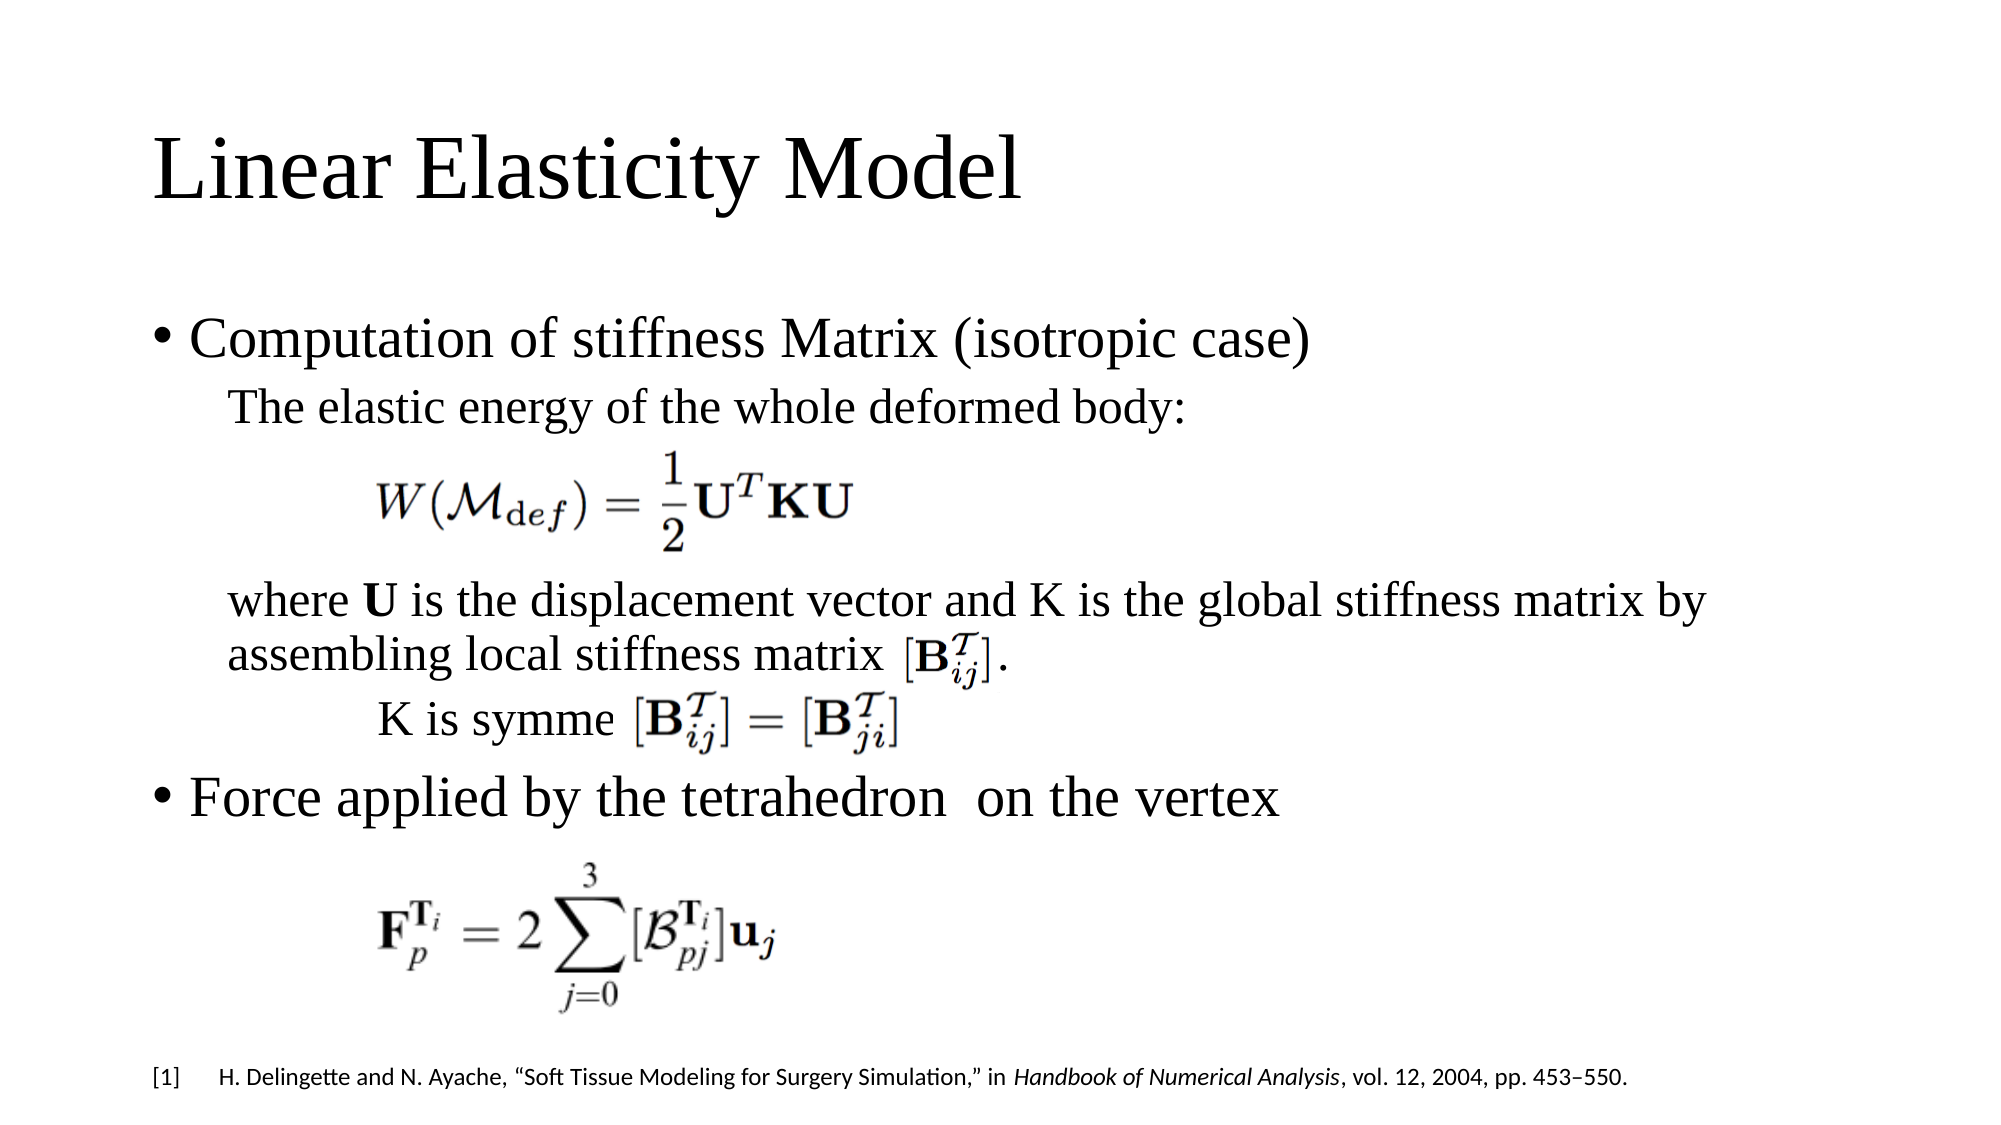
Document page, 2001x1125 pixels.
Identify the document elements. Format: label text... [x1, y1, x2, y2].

text_box [1] H. Delingette and N. Ayache, “Soft Tissue Modeling for Surgery Simulation,” in Handbook of Numerical Analysis, vol. 12, 2004, pp. 453–550. [137, 1052, 1906, 1098]
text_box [351, 854, 795, 1018]
picture [351, 431, 877, 567]
title Linear Elasticity Model [137, 59, 1863, 278]
picture [613, 620, 1000, 762]
